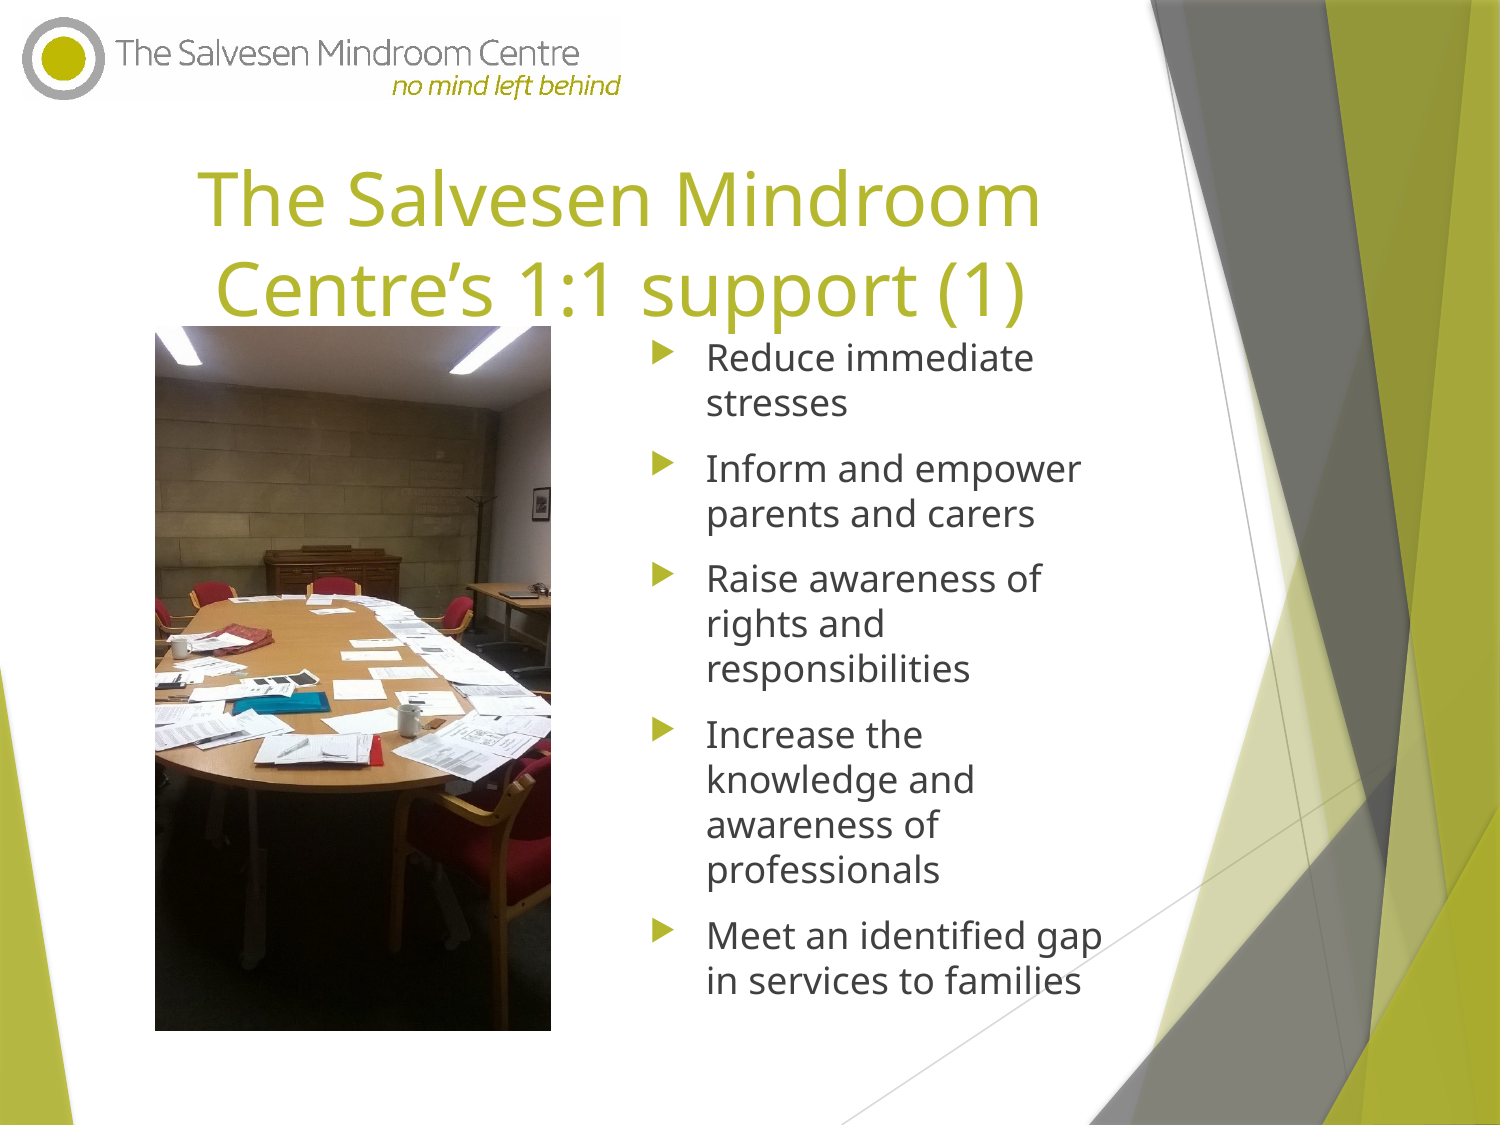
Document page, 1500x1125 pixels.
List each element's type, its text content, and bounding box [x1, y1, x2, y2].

list Reduce immediate stresses Inform and empower parents and carers Raise awareness of rights and responsibilities Increase the knowledge and awareness of professionals Meet an identified gap in services to families [634, 326, 1142, 1024]
picture [22, 17, 621, 100]
title The Salvesen Mindroom Centre’s 1:1 support (1) [99, 143, 1142, 362]
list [155, 325, 552, 1031]
